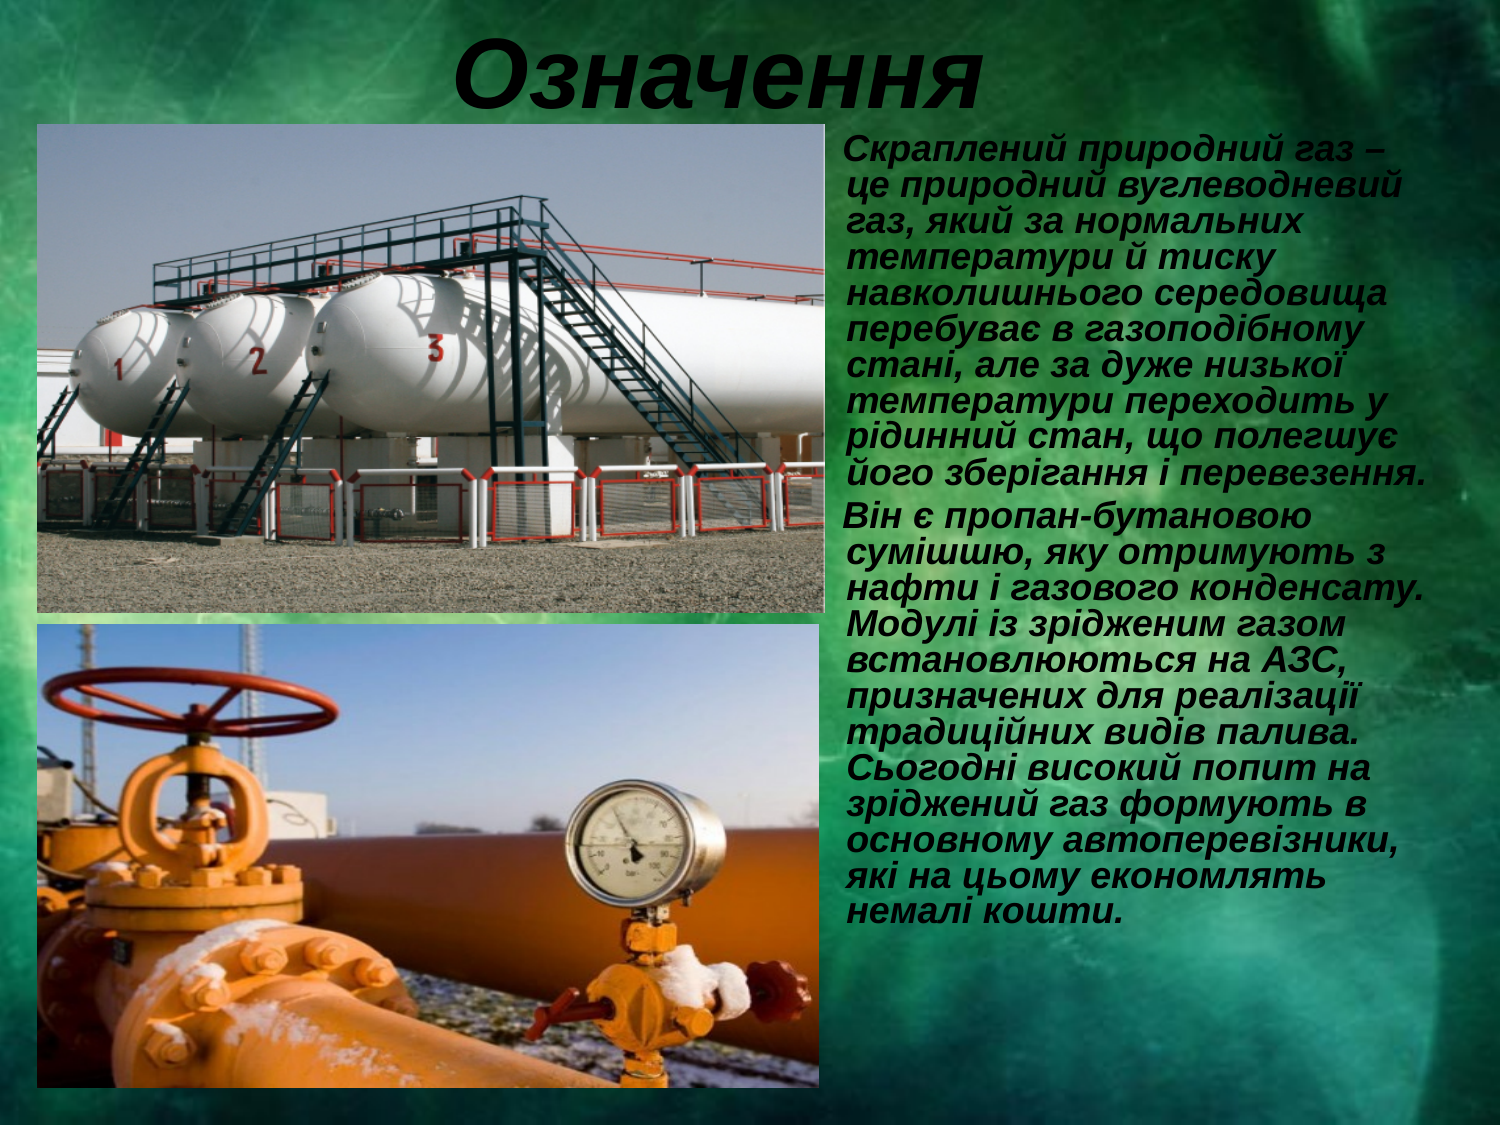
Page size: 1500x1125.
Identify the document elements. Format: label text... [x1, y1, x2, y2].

title Означення [299, 0, 1138, 124]
list Скраплений природний газ – це природний вуглеводневий газ, який за нормальних температури й тиску навколишнього середовища перебуває в газоподібному стані, але за дуже низької температури переходить у рідинний стан, що полегшує його зберігання і перевезення. Він є пропан-бутановою сумішшю, яку отримують з нафти і газового конденсату. Модулі із зрідженим газом встановлюються на АЗС, призначених для реалізації традиційних видів палива. Сьогодні високий попит на зріджений газ формують в основному автоперевізники, які на цьому економлять немалі кошти. [816, 124, 1451, 1076]
picture [0, 0, 1500, 1125]
